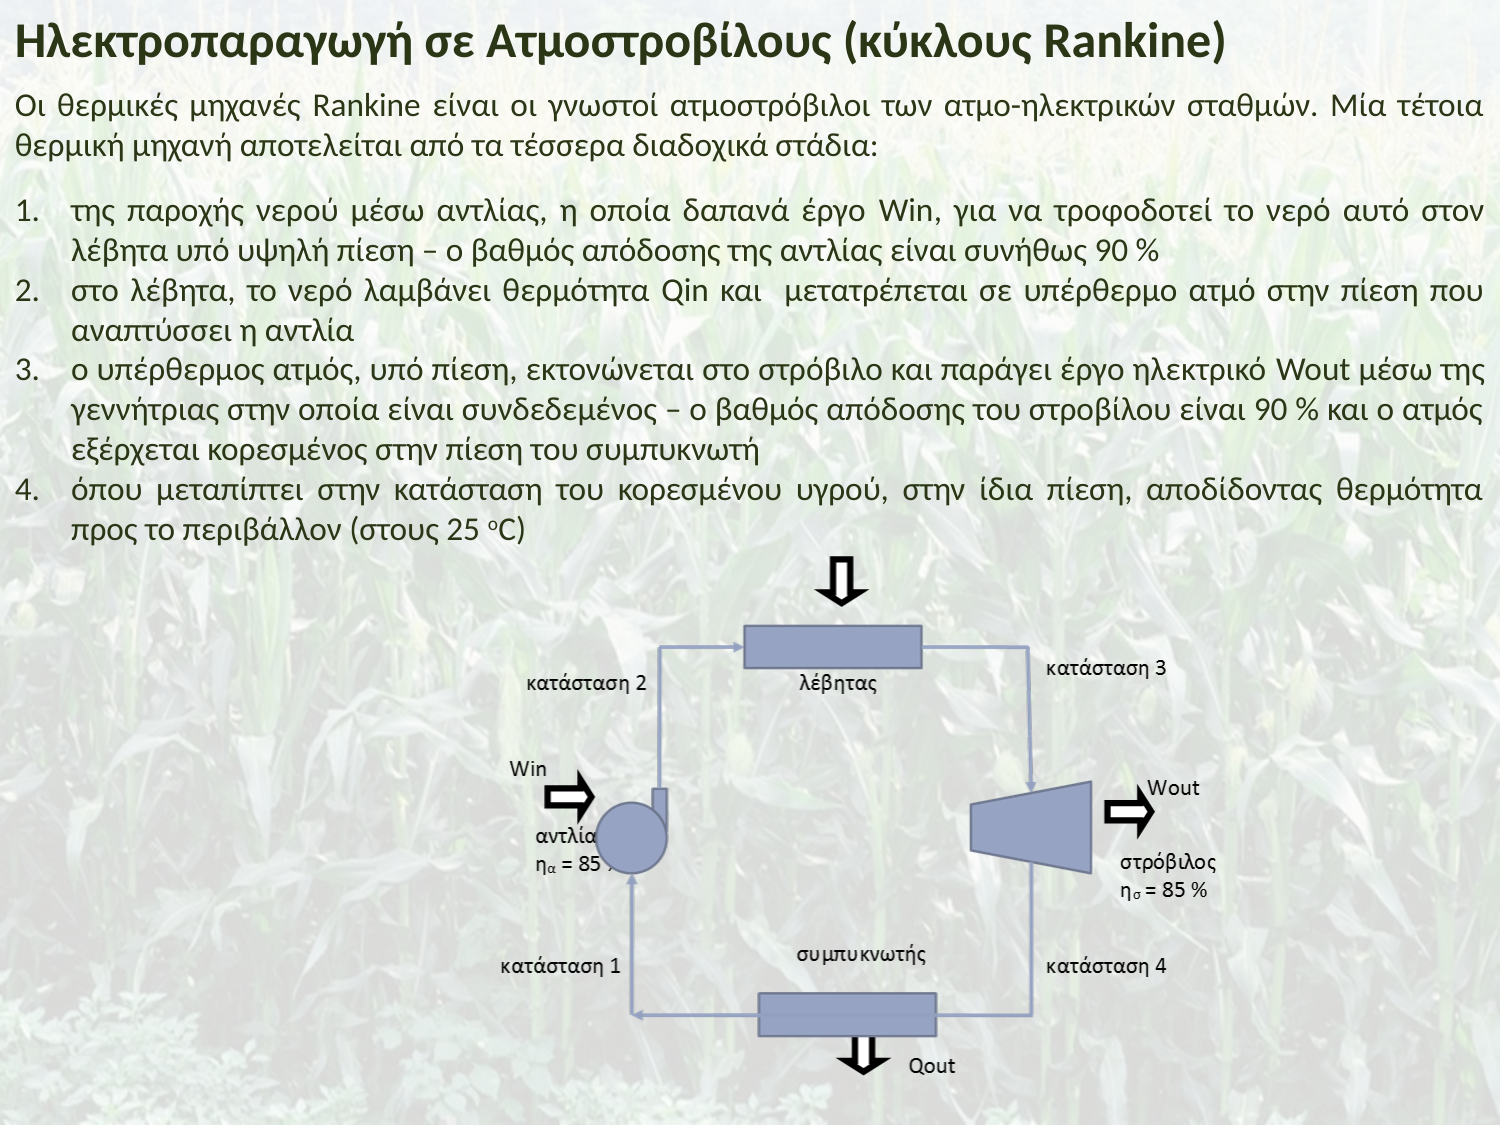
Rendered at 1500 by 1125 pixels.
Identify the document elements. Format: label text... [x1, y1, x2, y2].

text_box Οι θερμικές μηχανές Rankine είναι οι γνωστοί ατμοστρόβιλοι των ατμο-ηλεκτρικών σταθμών. Μία τέτοια θερμική μηχανή αποτελείται από τα τέσσερα διαδοχικά στάδια: της παροχής νερού μέσω αντλίας, η οποία δαπανά έργο Win, για να τροφοδοτεί το νερό αυτό στον λέβητα υπό υψηλή πίεση – ο βαθμός απόδοσης της αντλίας είναι συνήθως 90 % στο λέβητα, το νερό λαμβάνει θερμότητα Qin και μετατρέπεται σε υπέρθερμο ατμό στην πίεση που αναπτύσσει η αντλία ο υπέρθερμος ατμός, υπό πίεση, εκτονώνεται στο στρόβιλο και παράγει έργο ηλεκτρικό Wout μέσω της γεννήτριας στην οποία είναι συνδεδεμένος – ο βαθμός απόδοσης του στροβίλου είναι 90 % και ο ατμός εξέρχεται κορεσμένος στην πίεση του συμπυκνωτή όπου μεταπίπτει στην κατάσταση του κορεσμένου υγρού, στην ίδια πίεση, αποδίδοντας θερμότητα προς το περιβάλλον (στους 25 oC) [0, 75, 1500, 555]
picture [289, 526, 1254, 1089]
text_box Ηλεκτροπαραγωγή σε Ατμοστροβίλους (κύκλους Rankine) [0, 0, 1500, 75]
